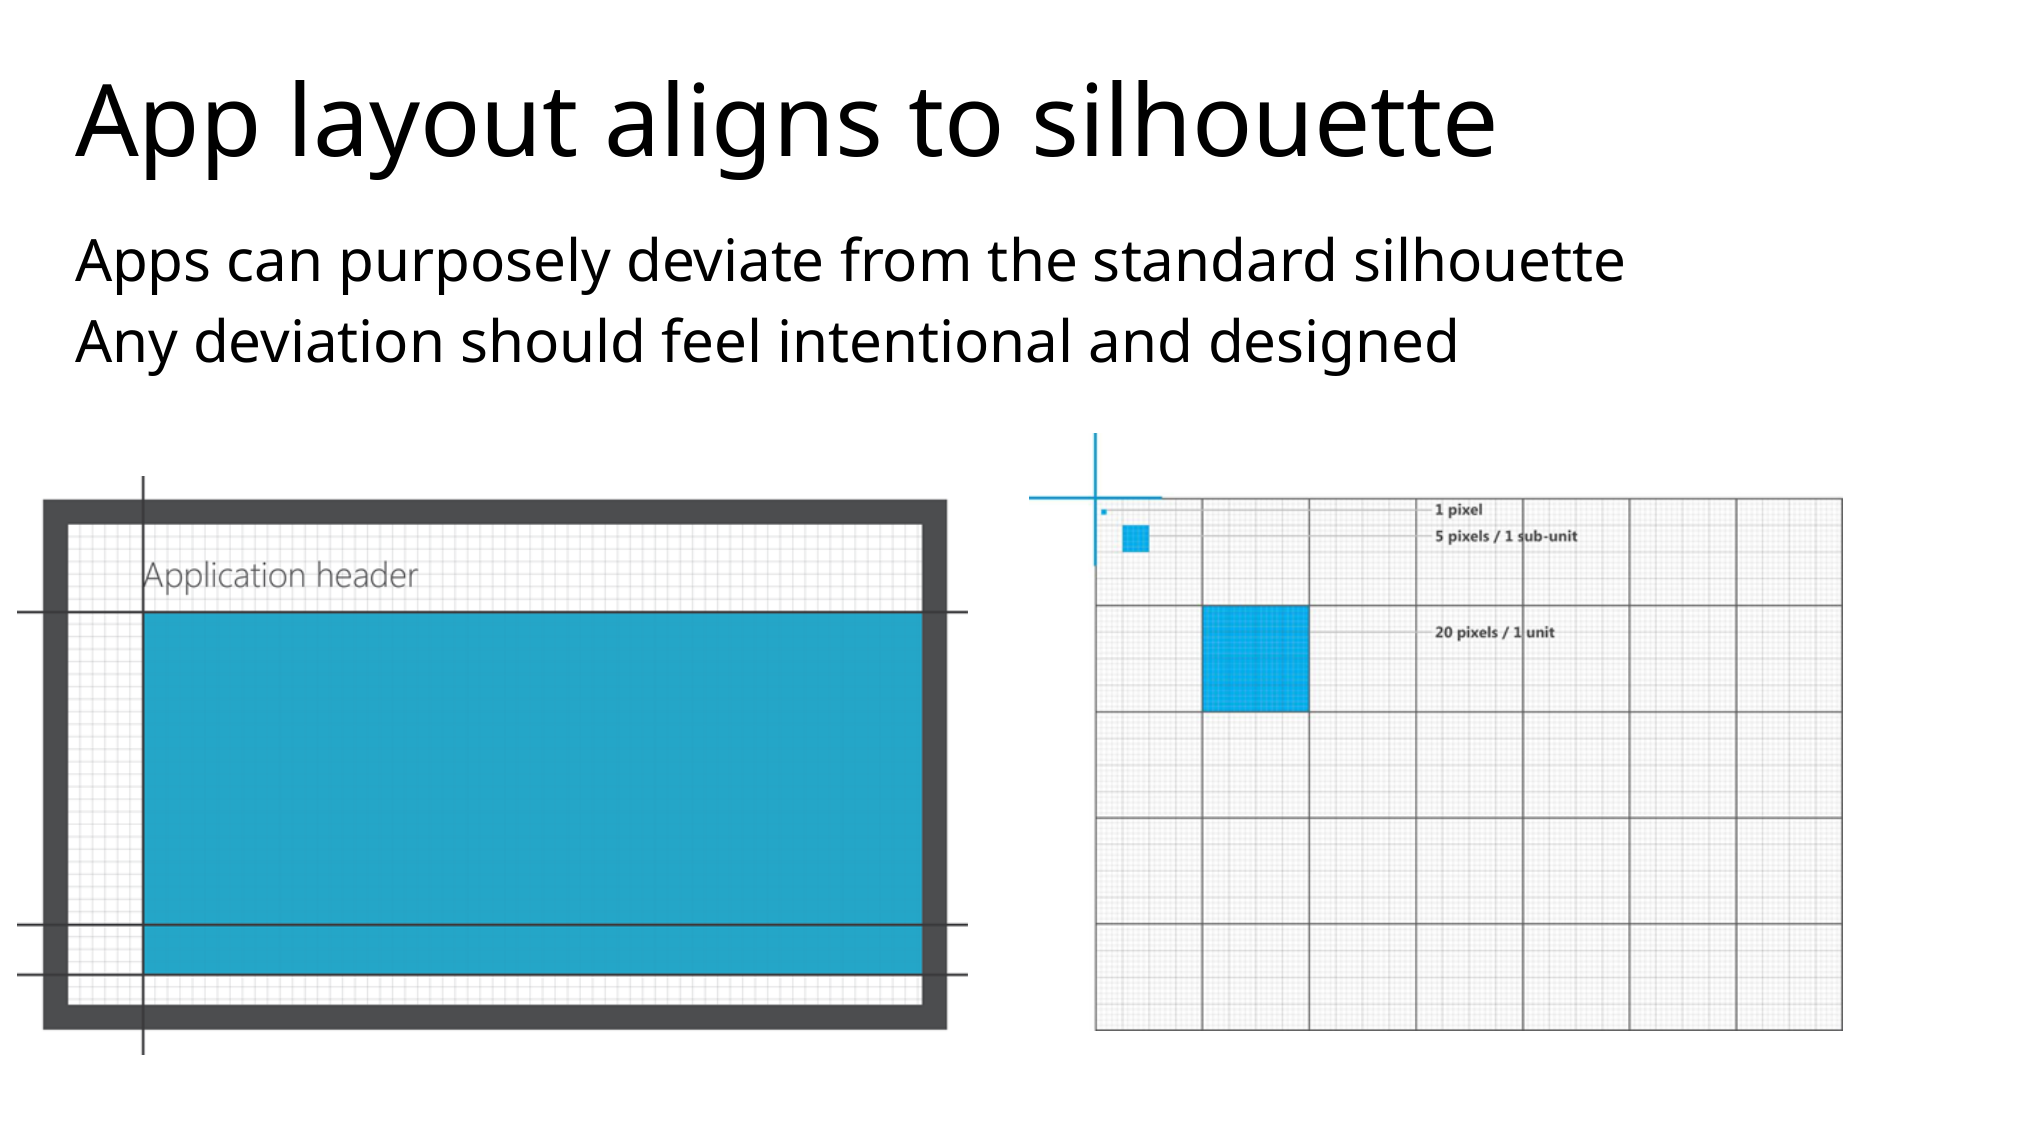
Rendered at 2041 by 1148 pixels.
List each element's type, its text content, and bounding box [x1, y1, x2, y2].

title App layout aligns to silhouette [45, 48, 1996, 198]
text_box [17, 433, 1844, 1055]
list Apps can purposely deviate from the standard silhouette Any deviation should feel intentional and designed [45, 198, 1996, 1099]
